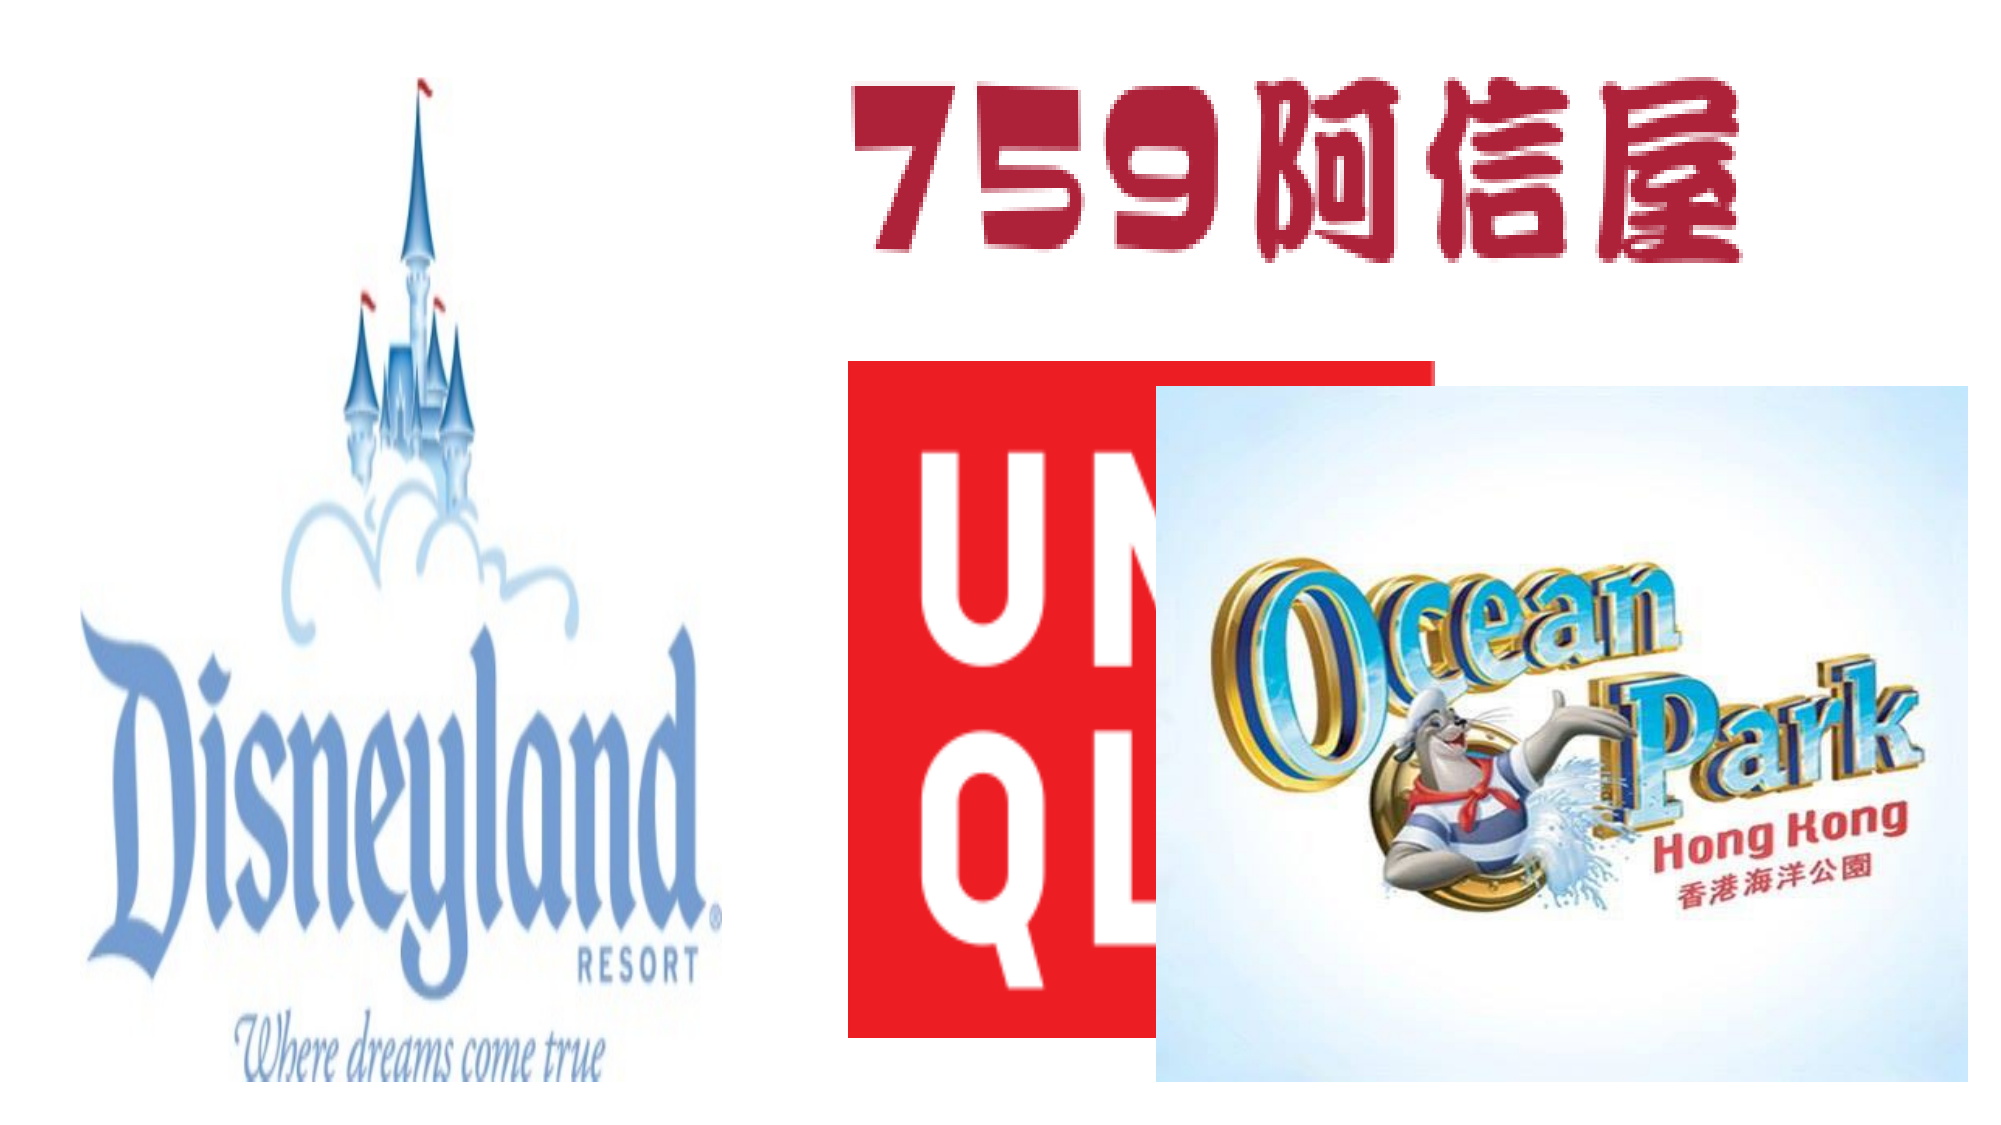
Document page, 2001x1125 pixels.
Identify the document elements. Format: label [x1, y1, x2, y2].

list [80, 77, 722, 1082]
picture [848, 361, 1968, 1082]
picture [848, 77, 1747, 263]
